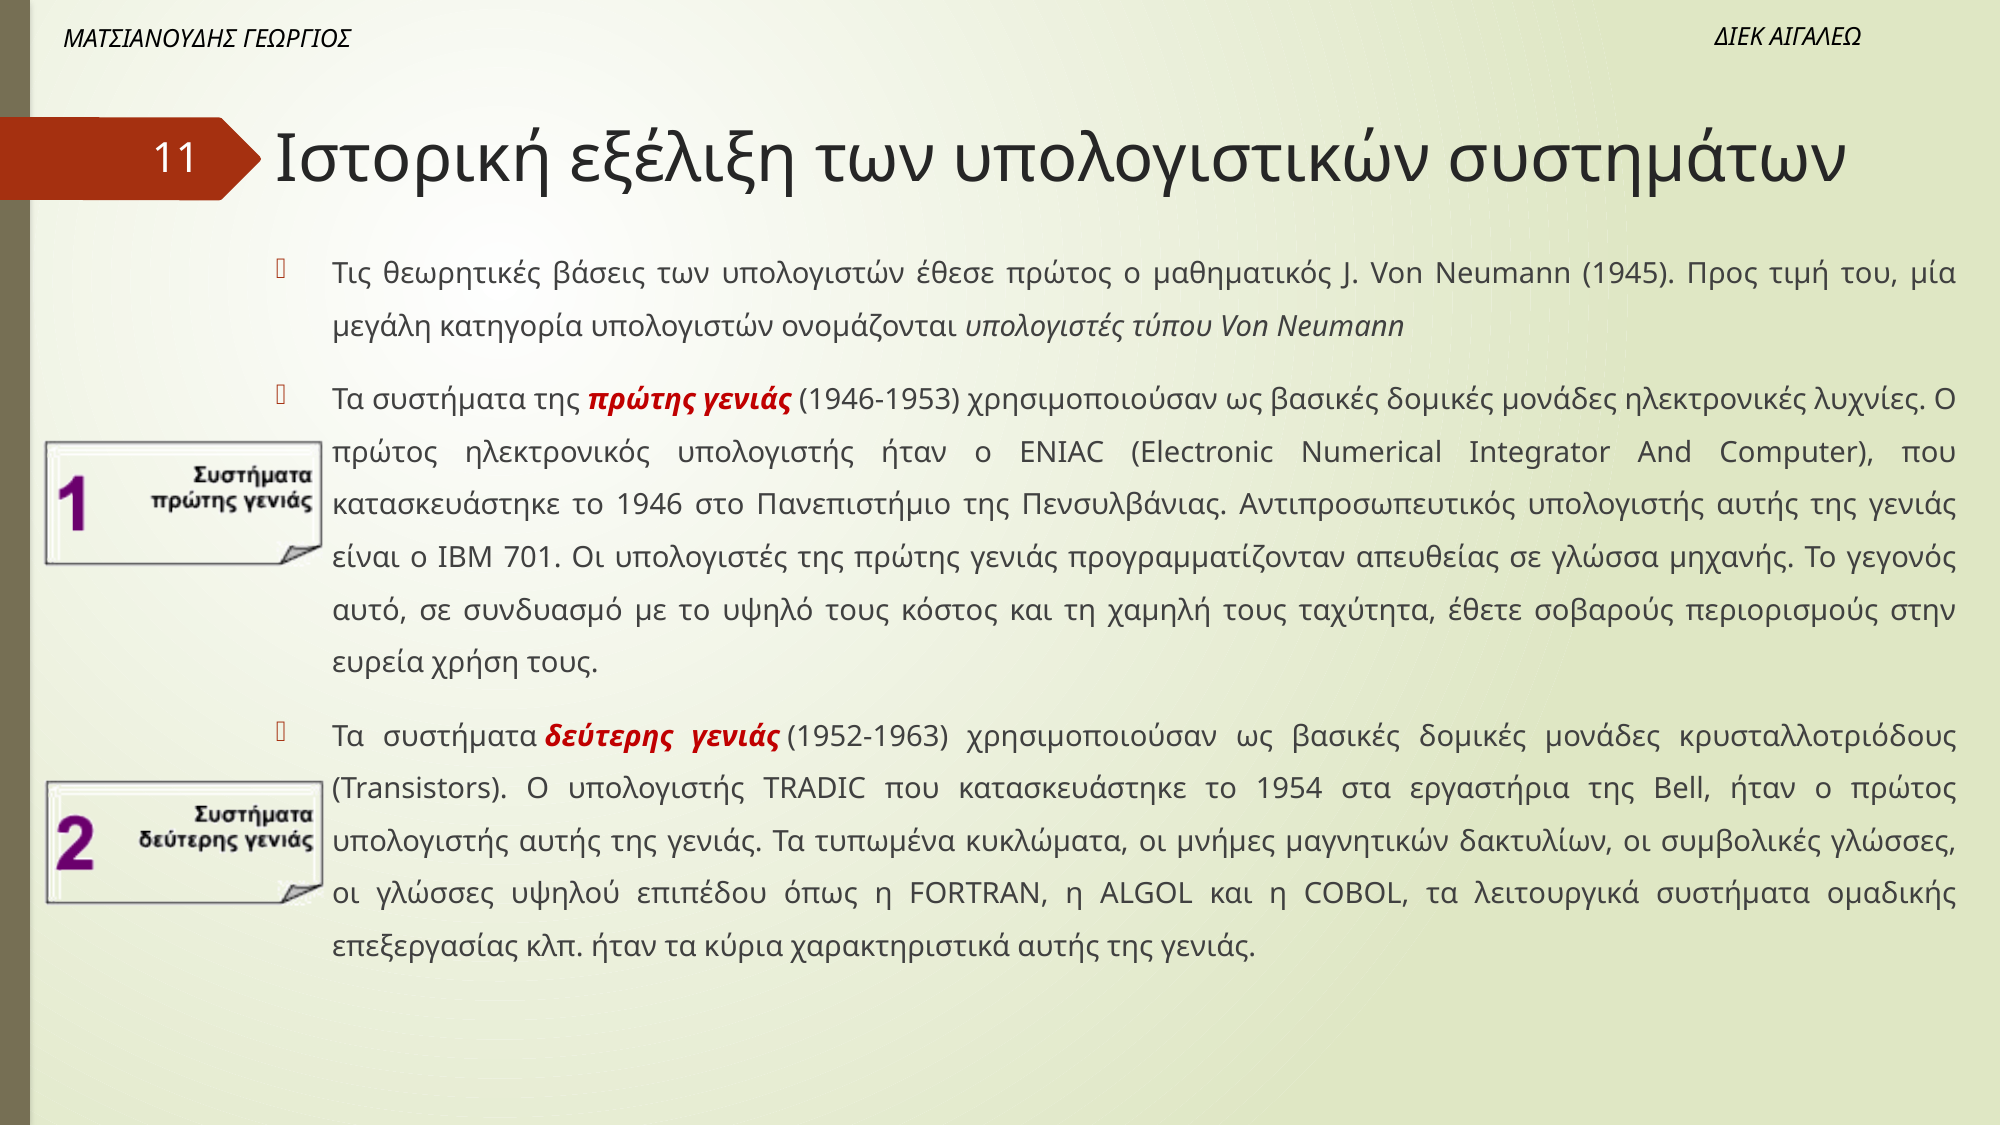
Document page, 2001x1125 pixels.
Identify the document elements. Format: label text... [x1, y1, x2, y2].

slide_number 11 [87, 129, 216, 190]
picture [0, 757, 344, 930]
title Ιστορική εξέλιξη των υπολογιστικών συστημάτων [260, 107, 1973, 229]
picture [0, 414, 342, 586]
list Τις θεωρητικές βάσεις των υπολογιστών έθεσε πρώτος ο μαθηματικός J. Von Neumann (1945). Προς τιμή του, μία μεγάλη κατηγορία υπολογιστών ονομάζονται υπολογιστές τύπου Von Neumann Τα συστήματα της πρώτης γενιάς (1946-1953) χρησιμοποιούσαν ως βασικές δομικές μονάδες ηλεκτρονικές λυχνίες. O πρώτος ηλεκτρονικός υπολογιστής ήταν ο ENIAC (Electronic Numerical Integrator And Computer), που κατασκευάστηκε το 1946 στο Πανεπιστήμιο της Πενσυλβάνιας. Αντιπροσωπευτικός υπολογιστής αυτής της γενιάς είναι ο ΙΒΜ 701. Οι υπολογιστές της πρώτης γενιάς προγραμματίζονταν απευθείας σε γλώσσα μηχανής. Το γεγονός αυτό, σε συνδυασμό με το υψηλό τους κόστος και τη χαμηλή τους ταχύτητα, έθετε σοβαρούς περιορισμούς στην ευρεία χρήση τους. Τα συστήματα δεύτερης γενιάς (1952-1963) χρησιμοποιούσαν ως βασικές δομικές μονάδες κρυσταλλοτριόδους (Transistors). Ο υπολογιστής TRADIC που κατασκευάστηκε το 1954 στα εργαστήρια της Bell, ήταν ο πρώτος υπολογιστής αυτής της γενιάς. Τα τυπωμένα κυκλώματα, οι μνήμες μαγνητικών δακτυλίων, οι συμβολικές γλώσσες, οι γλώσσες υψηλού επιπέδου όπως η FORTRAN, η ALGOL και η COBOL, τα λειτουργικά συστήματα ομαδικής επεξεργασίας κλπ. ήταν τα κύρια χαρακτηριστικά αυτής της γενιάς. [260, 229, 1973, 1125]
